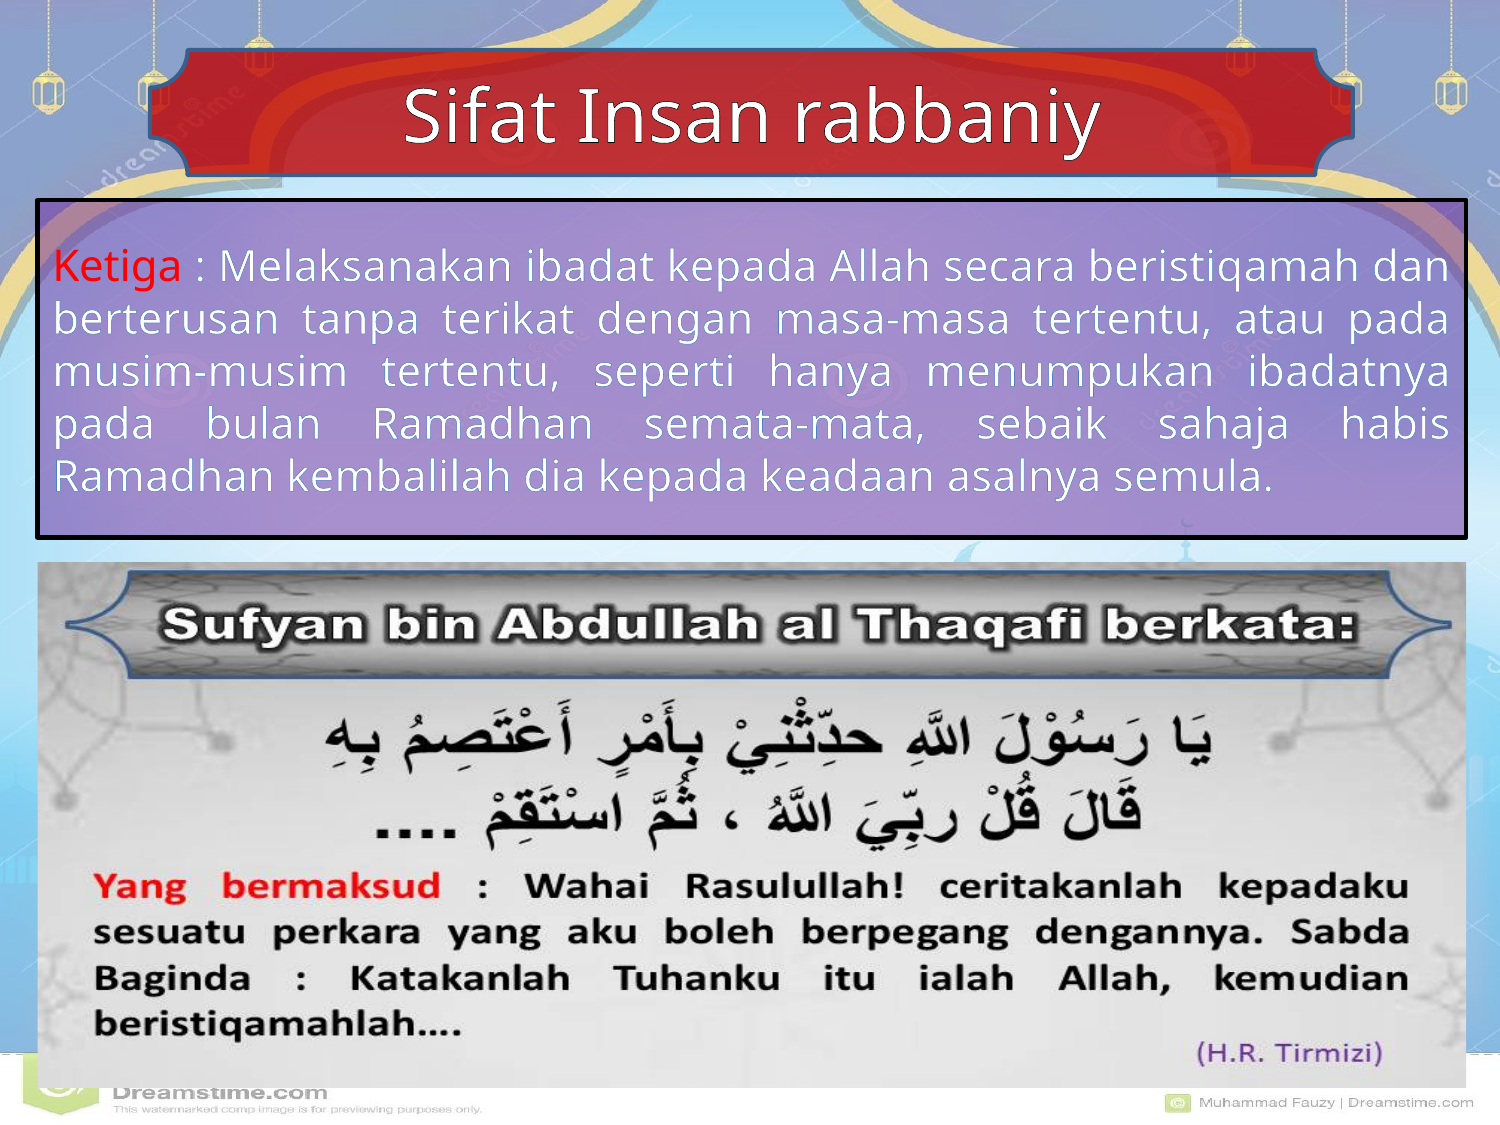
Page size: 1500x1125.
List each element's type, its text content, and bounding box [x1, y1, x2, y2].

text_box Sifat Insan rabbaniy [147, 47, 1355, 178]
picture [37, 562, 1467, 1088]
text_box Ketiga : Melaksanakan ibadat kepada Allah secara beristiqamah dan berterusan tanpa terikat dengan masa-masa tertentu, atau pada musim-musim tertentu, seperti hanya menumpukan ibadatnya pada bulan Ramadhan semata-mata, sebaik sahaja habis Ramadhan kembalilah dia kepada keadaan asalnya semula. [35, 198, 1468, 540]
